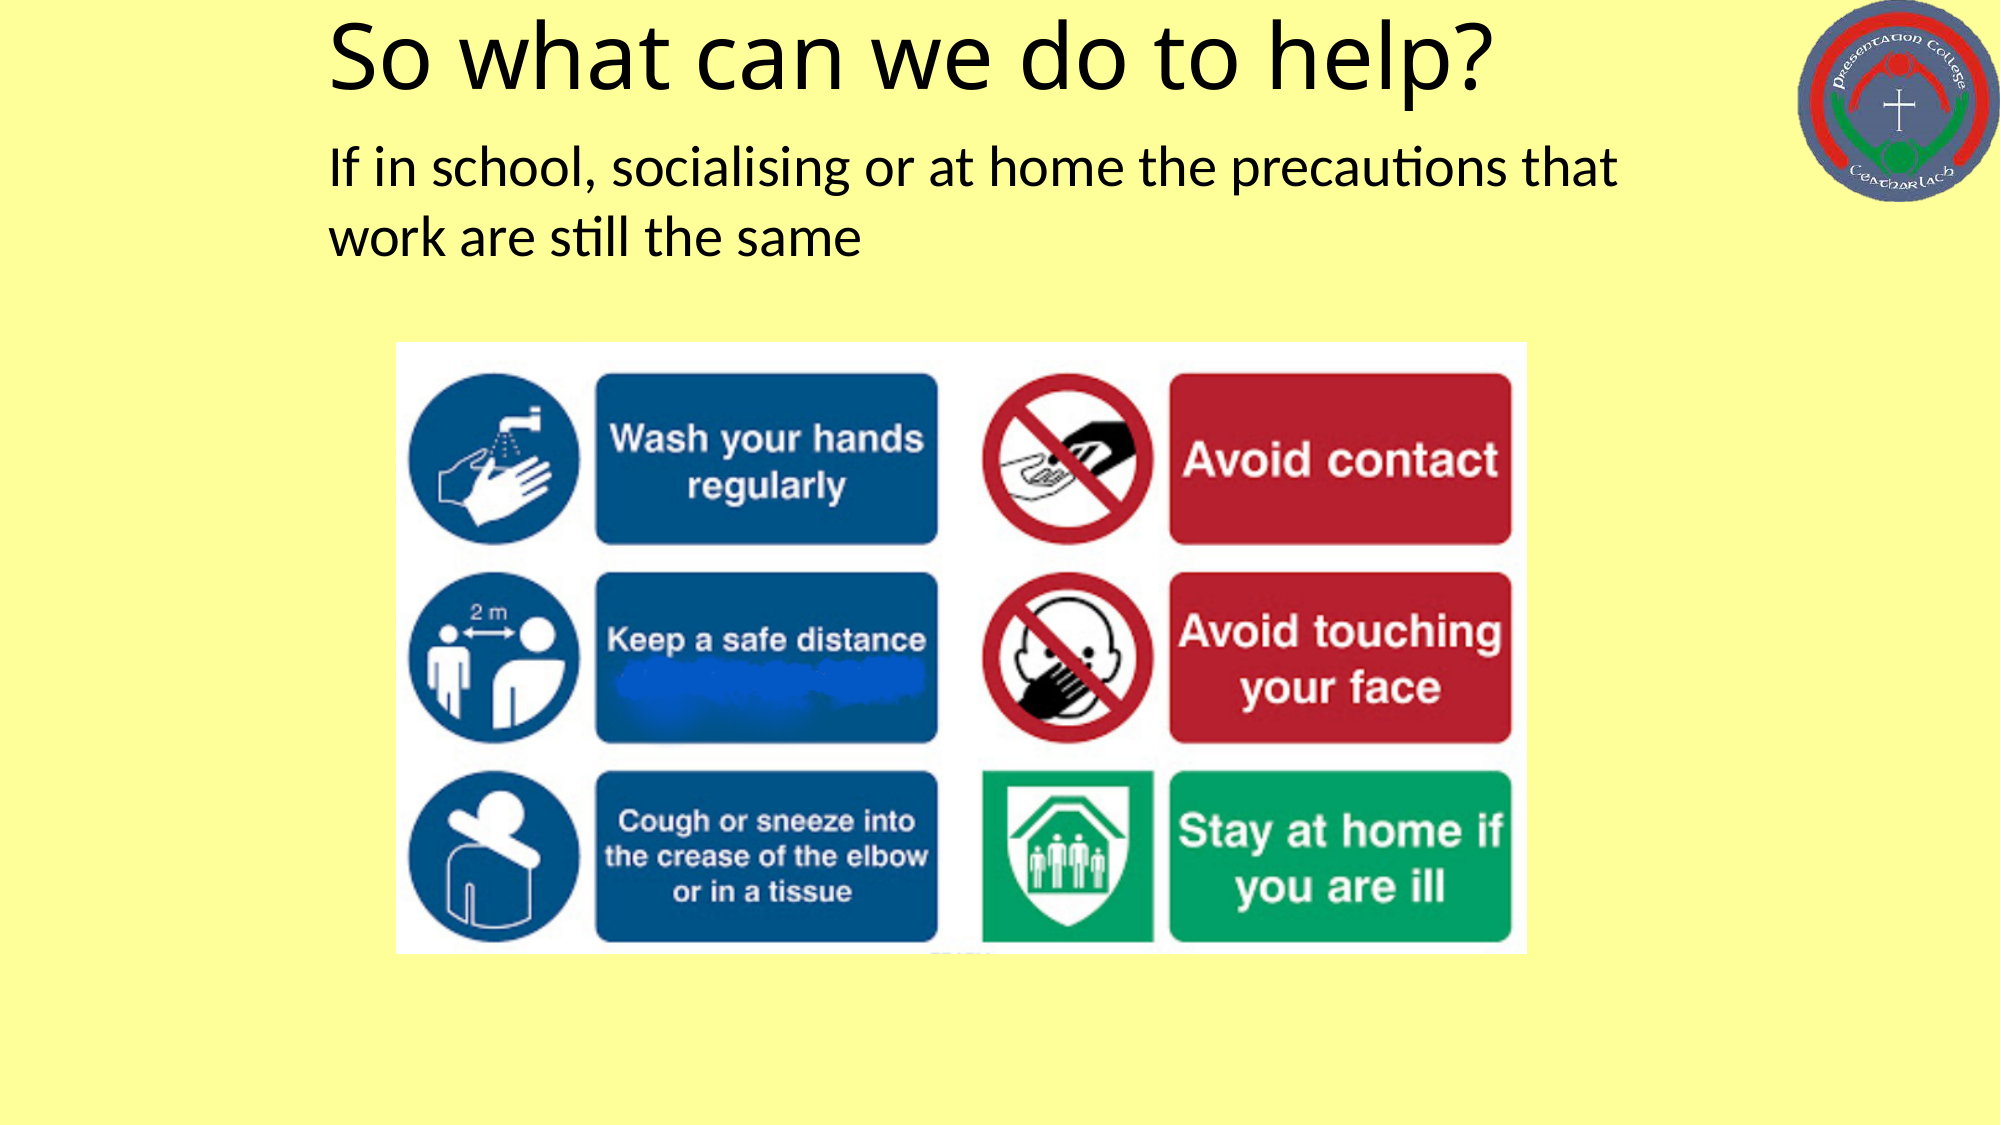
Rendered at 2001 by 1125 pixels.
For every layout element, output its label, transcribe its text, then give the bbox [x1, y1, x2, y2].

picture [396, 342, 1527, 955]
title So what can we do to help? [313, 0, 1797, 191]
picture [1797, 0, 2000, 202]
text_box If in school, socialising or at home the precautions that work are still the same [313, 120, 1657, 276]
